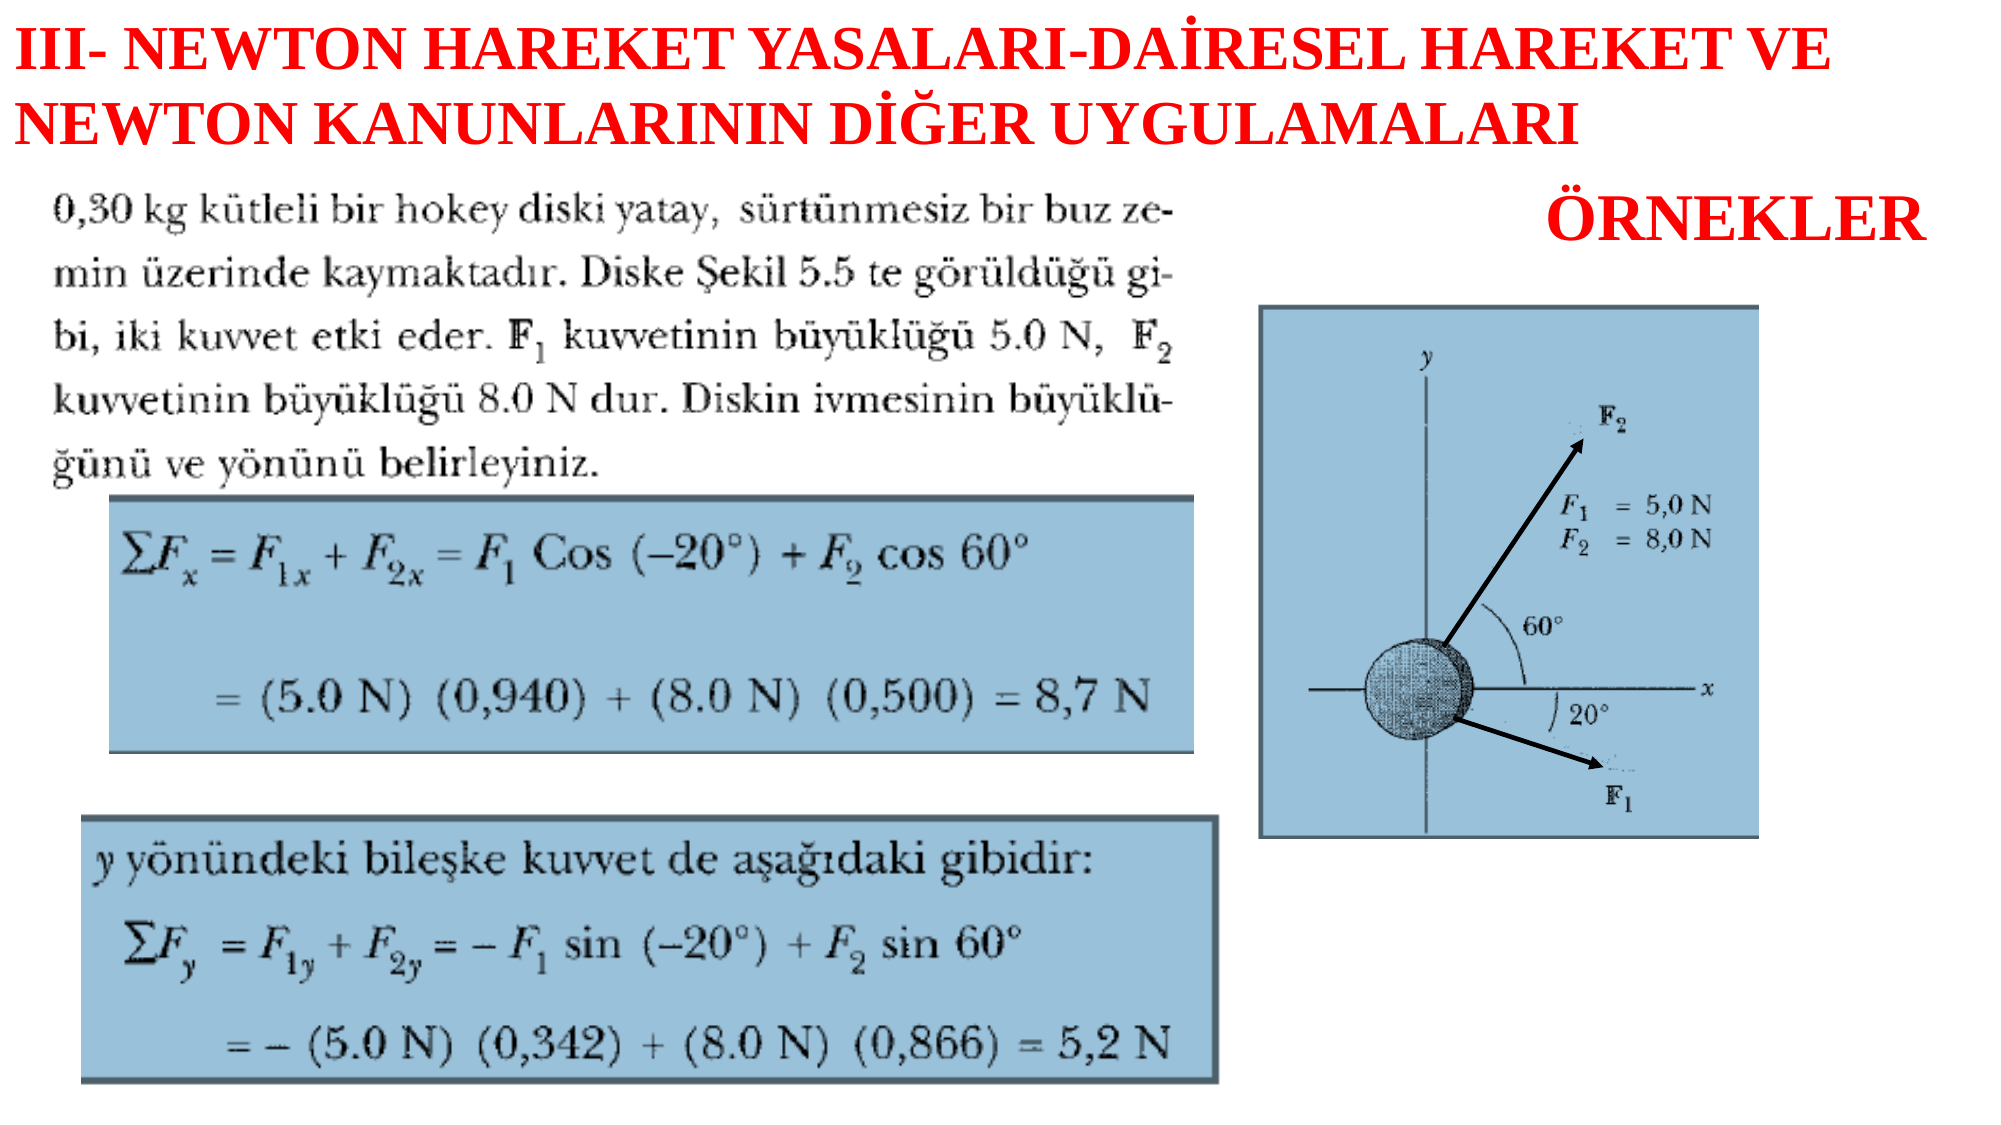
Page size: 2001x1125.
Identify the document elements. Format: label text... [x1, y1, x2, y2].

text_box ÖRNEKLER [1530, 166, 1943, 262]
picture [1254, 302, 1759, 839]
text_box III- NEWTON HAREKET YASALARI-DAİRESEL HAREKET VE NEWTON KANUNLARININ DİĞER UYGULAMALARI [0, 0, 2000, 165]
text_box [1453, 717, 1604, 768]
picture [33, 145, 1194, 754]
picture [81, 813, 1222, 1092]
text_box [1443, 438, 1584, 647]
